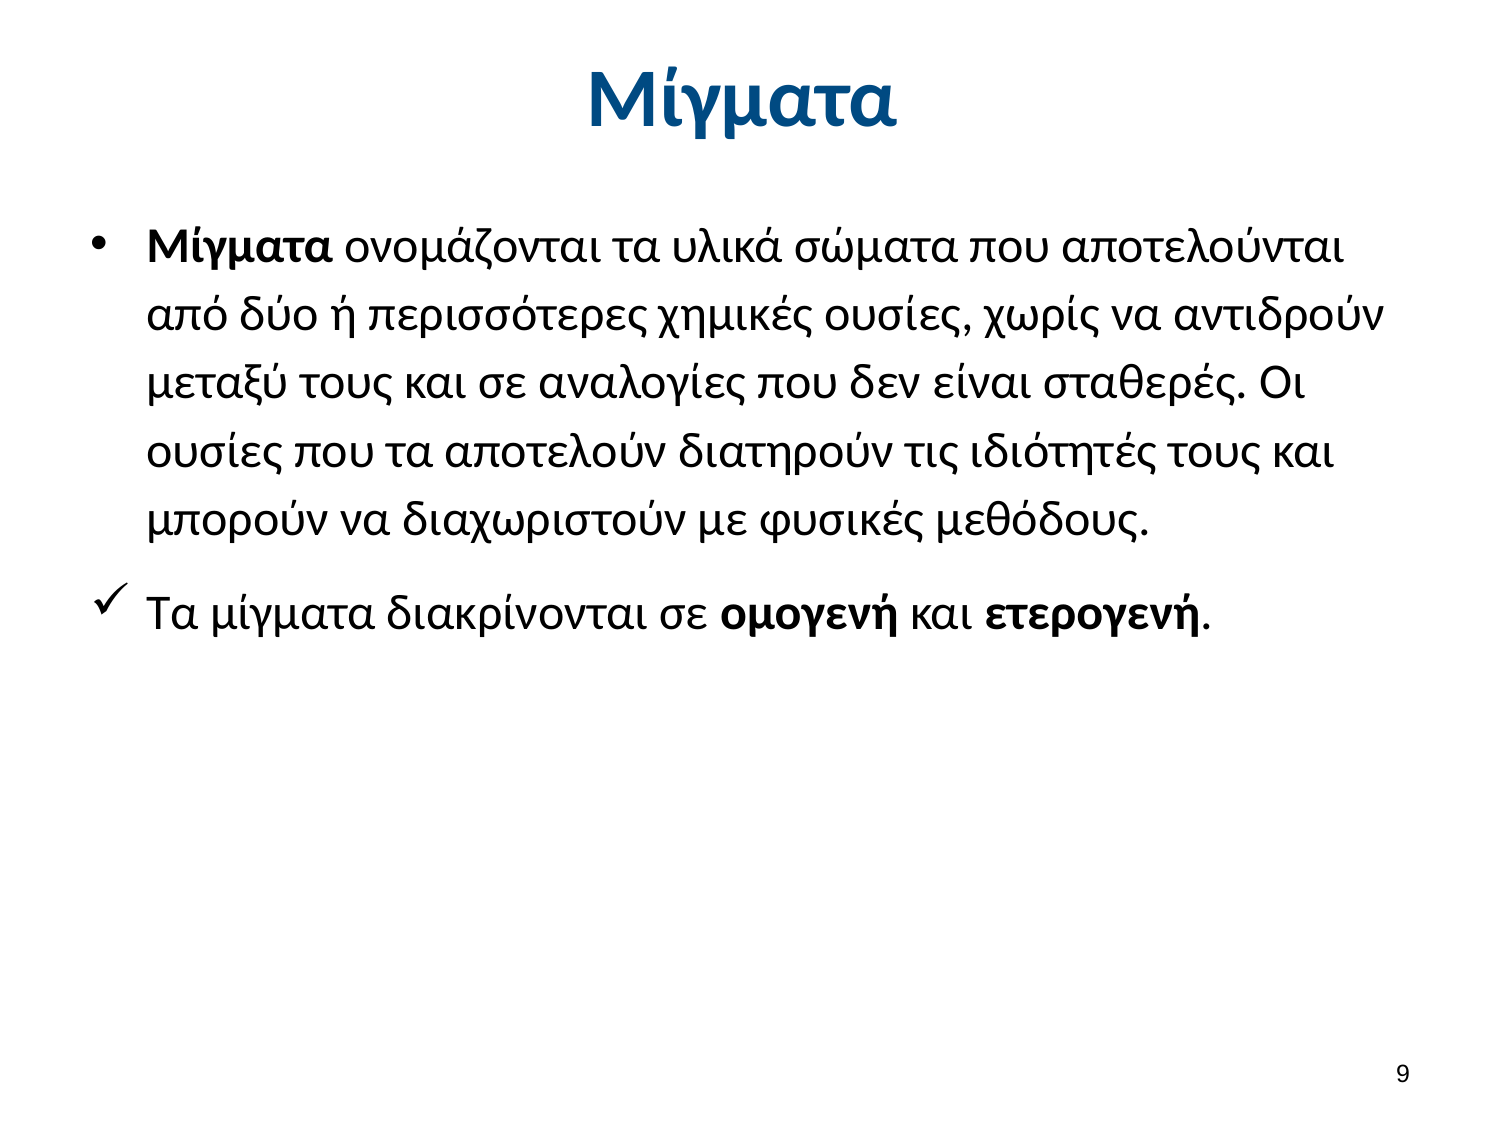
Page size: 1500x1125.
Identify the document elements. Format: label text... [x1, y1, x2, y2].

slide_number 8 [1074, 1042, 1425, 1103]
list Μίγματα ονομάζονται τα υλικά σώματα που αποτελούνται από δύο ή περισσότερες χημικές ουσίες, χωρίς να αντιδρούν μεταξύ τους και σε αναλογίες που δεν είναι σταθερές. Οι ουσίες που τα αποτελούν διατηρούν τις ιδιότητές τους και μπορούν να διαχωριστούν με φυσικές μεθόδους. Τα μίγματα διακρίνονται σε ομογενή και ετερογενή. [75, 196, 1425, 1024]
title Μίγματα [76, 19, 1427, 169]
